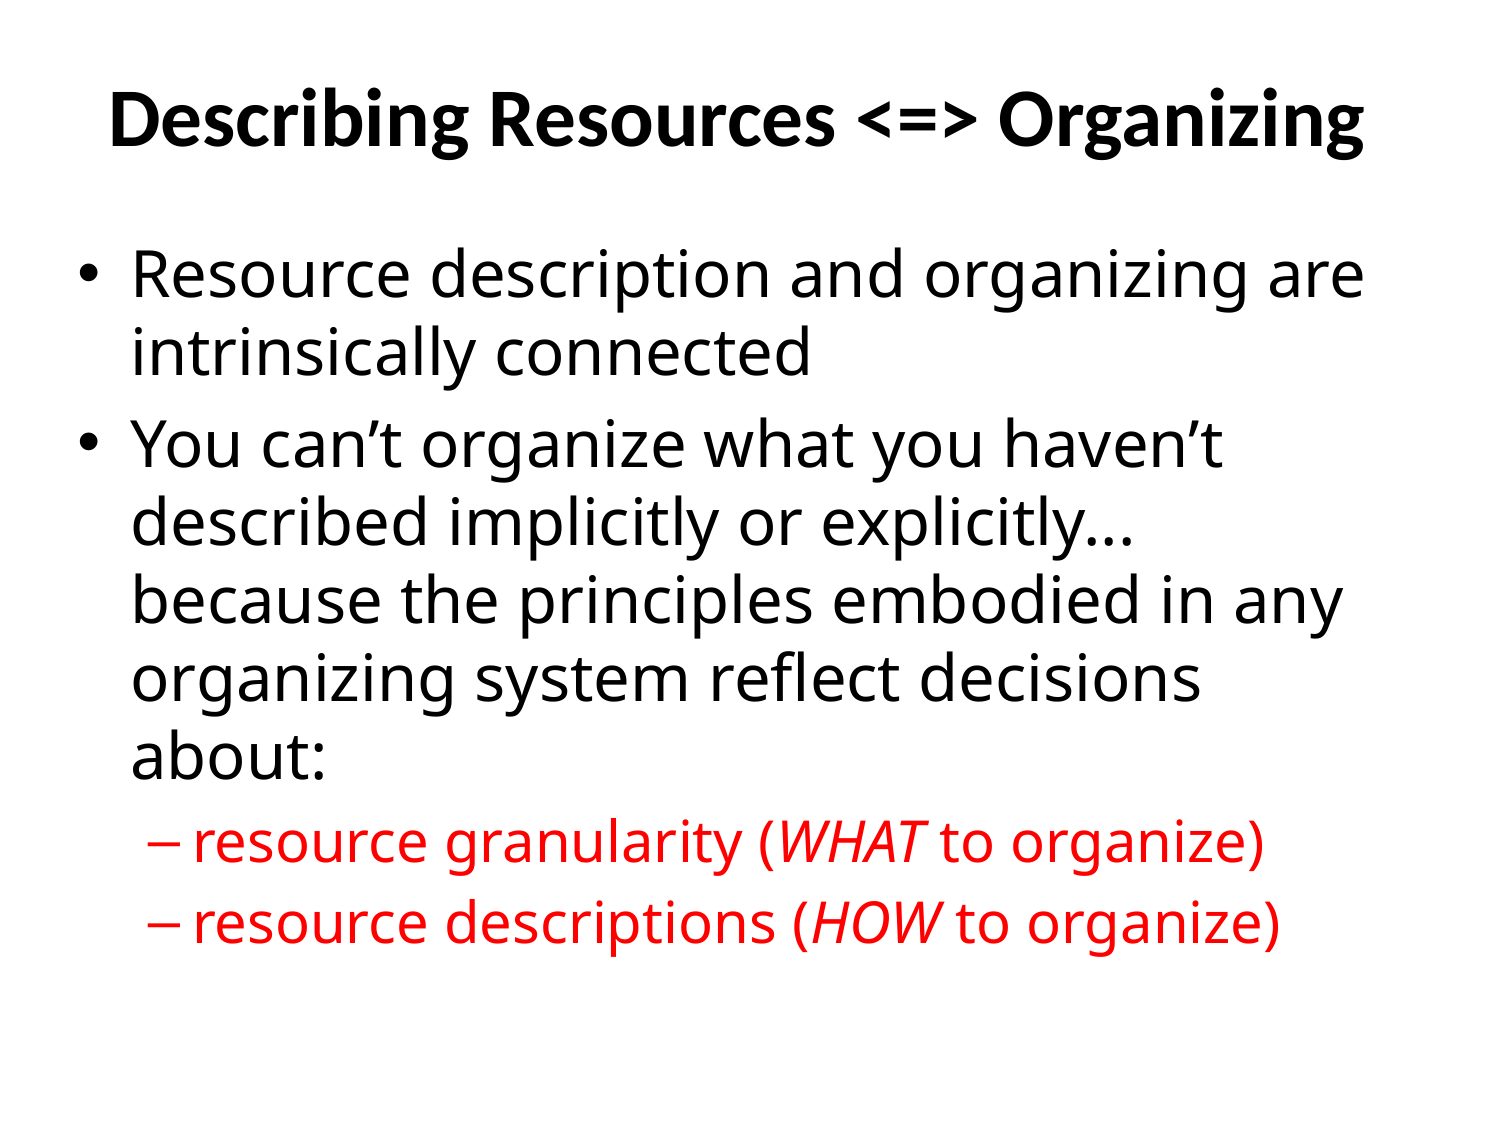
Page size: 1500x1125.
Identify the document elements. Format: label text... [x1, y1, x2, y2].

title Describing Resources <=> Organizing [62, 24, 1413, 213]
list Resource description and organizing are intrinsically connected You can’t organize what you haven’t described implicitly or explicitly... because the principles embodied in any organizing system reflect decisions about: resource granularity (WHAT to organize) resource descriptions (HOW to organize) [62, 224, 1413, 968]
